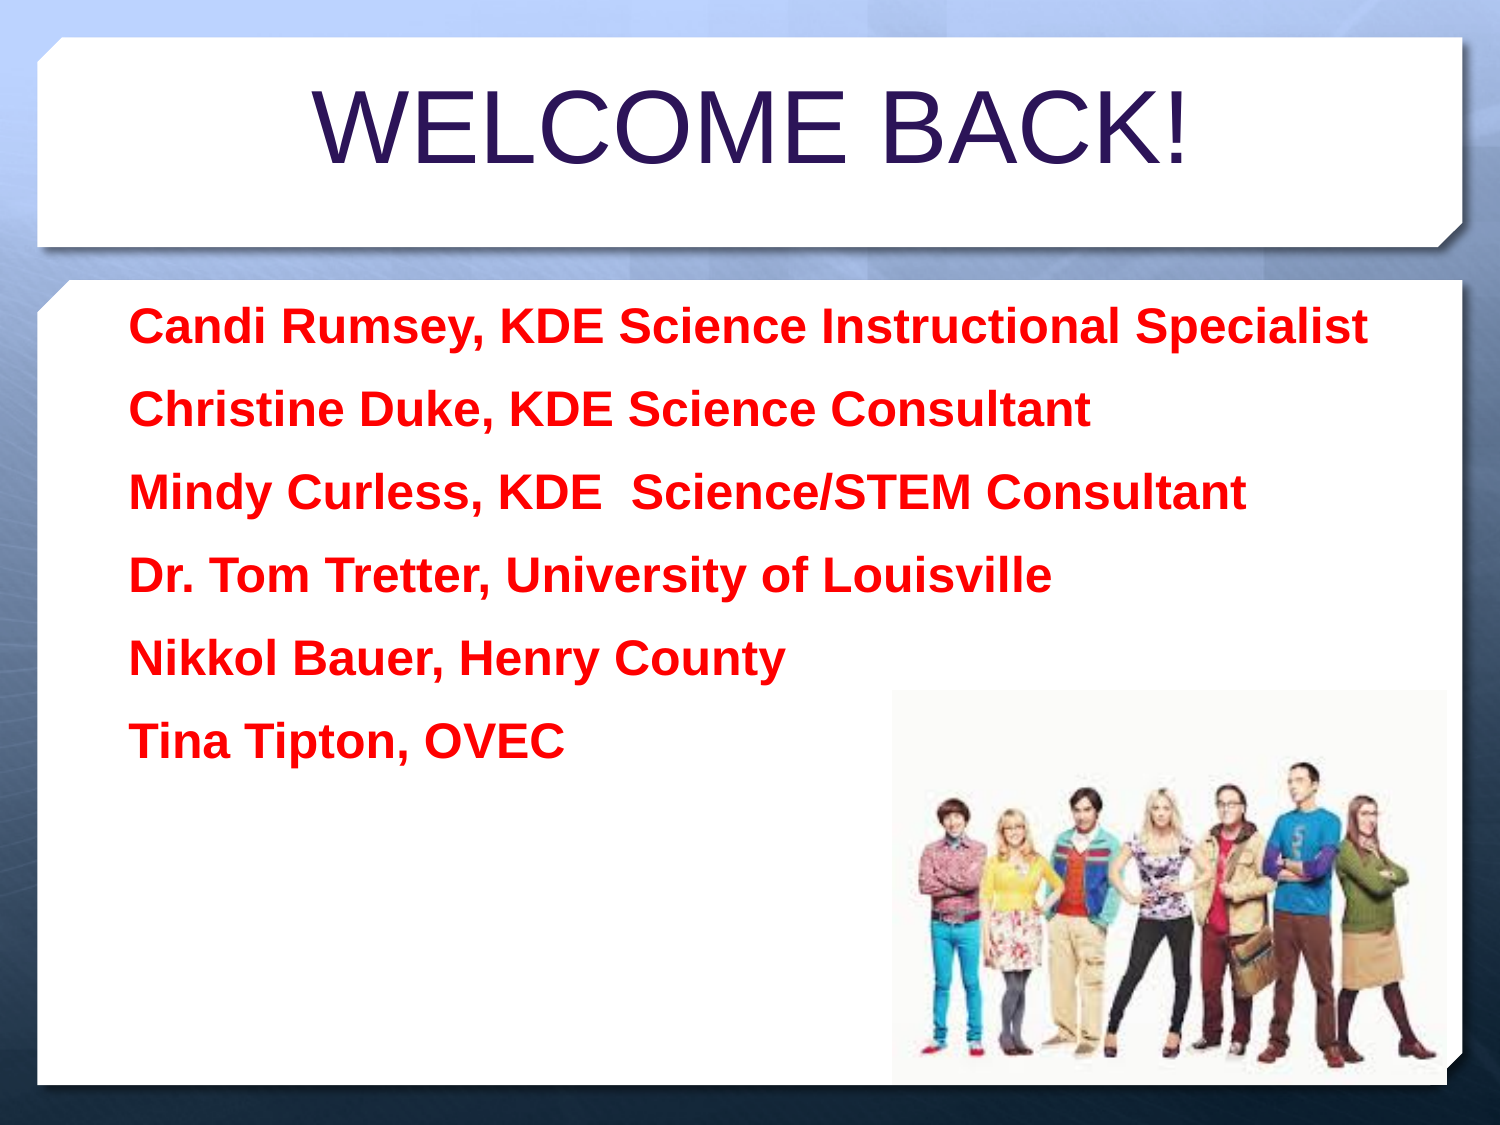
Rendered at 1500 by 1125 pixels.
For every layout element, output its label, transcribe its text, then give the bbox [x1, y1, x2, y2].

list Candi Rumsey, KDE Science Instructional Specialist Christine Duke, KDE Science Consultant Mindy Curless, KDE Science/STEM Consultant Dr. Tom Tretter, University of Louisville Nikkol Bauer, Henry County Tina Tipton, OVEC [105, 134, 1500, 888]
picture [891, 690, 1447, 1085]
title WELCOME BACK! [57, 42, 1447, 226]
